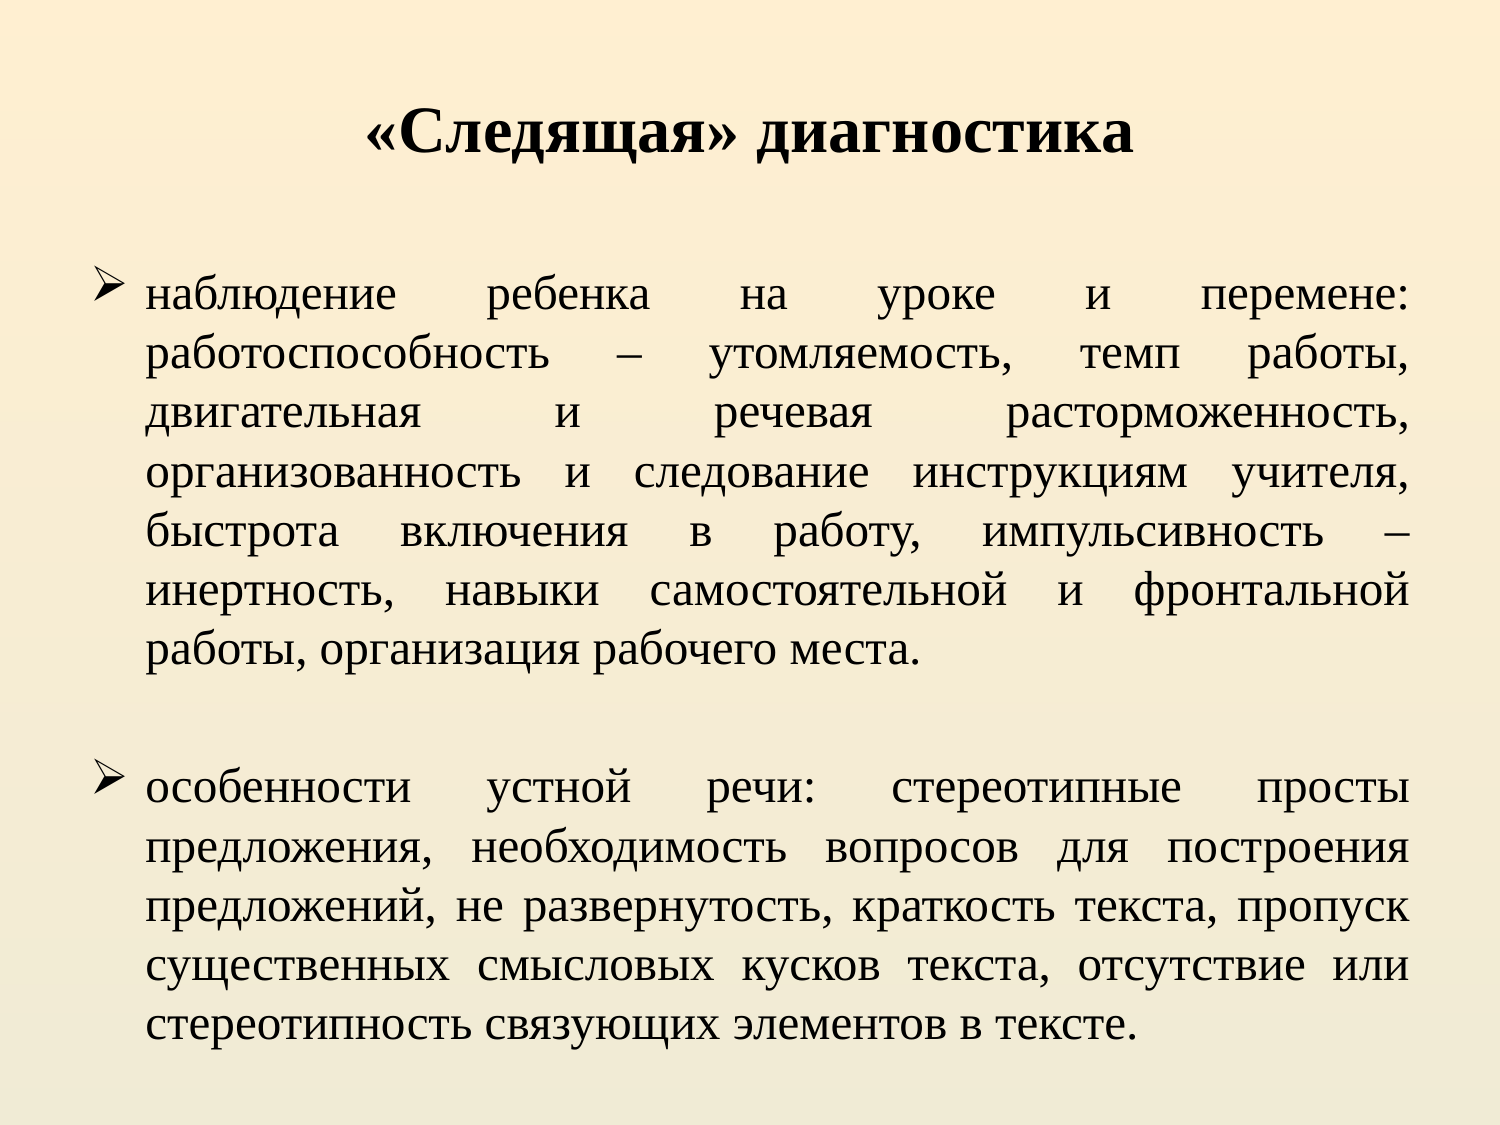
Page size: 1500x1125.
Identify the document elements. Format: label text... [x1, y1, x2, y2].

list «Следящая» диагностика наблюдение ребенка на уроке и перемене: работоспособность – утомляемость, темп работы, двигательная и речевая расторможенность, организованность и следование инструкциям учителя, быстрота включения в работу, импульсивность – инертность, навыки самостоятельной и фронтальной работы, организация рабочего места. особенности устной речи: стереотипные просты предложения, необходимость вопросов для построения предложений, не развернутость, краткость текста, пропуск существенных смысловых кусков текста, отсутствие или стереотипность связующих элементов в тексте. [75, 78, 1425, 1059]
